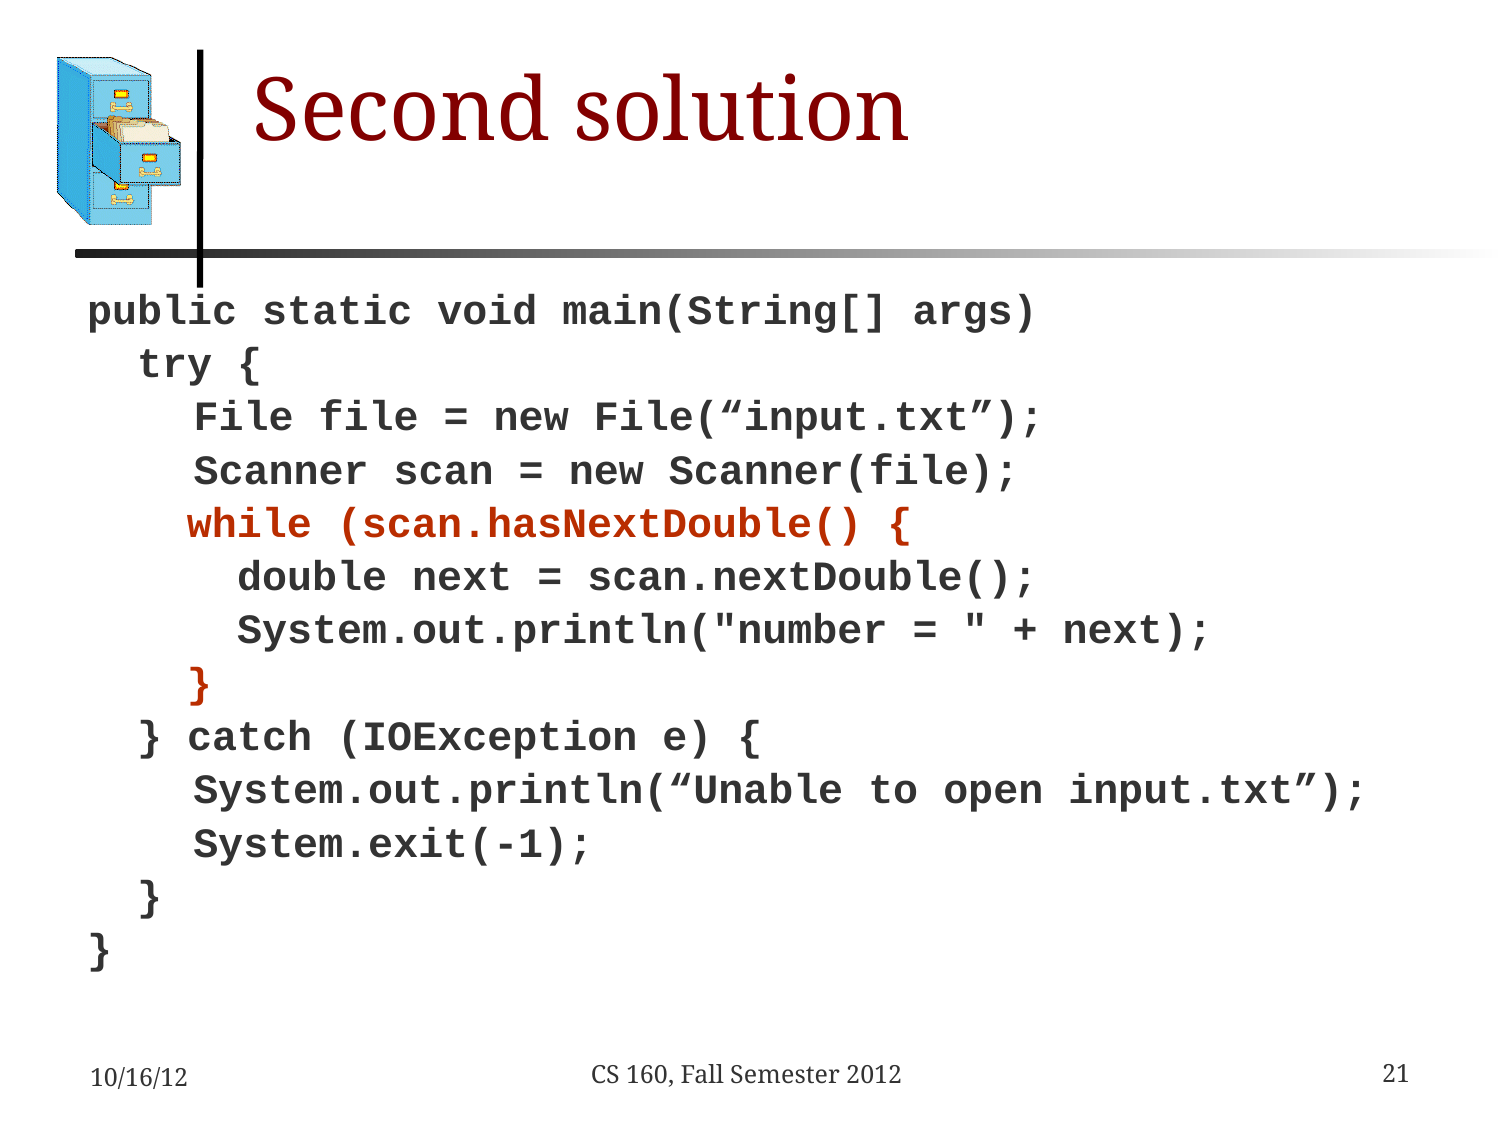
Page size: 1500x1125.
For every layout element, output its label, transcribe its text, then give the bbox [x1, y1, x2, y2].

picture [50, 49, 181, 225]
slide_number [74, 1023, 426, 1100]
slide_number 21 [1074, 1023, 1426, 1100]
footer CS 160, Fall Semester 2012 [512, 1024, 988, 1101]
title Second solution [237, 45, 1426, 233]
list public static void main(String[] args) try { File file = new File(“input.txt”); Scanner scan = new Scanner(file); while (scan.hasNextDouble() { double next = scan.nextDouble(); System.out.println("number = " + next); } } catch (IOException e) { System.out.println(“Unable to open input.txt”); System.exit(-1); } } [71, 280, 1498, 1025]
